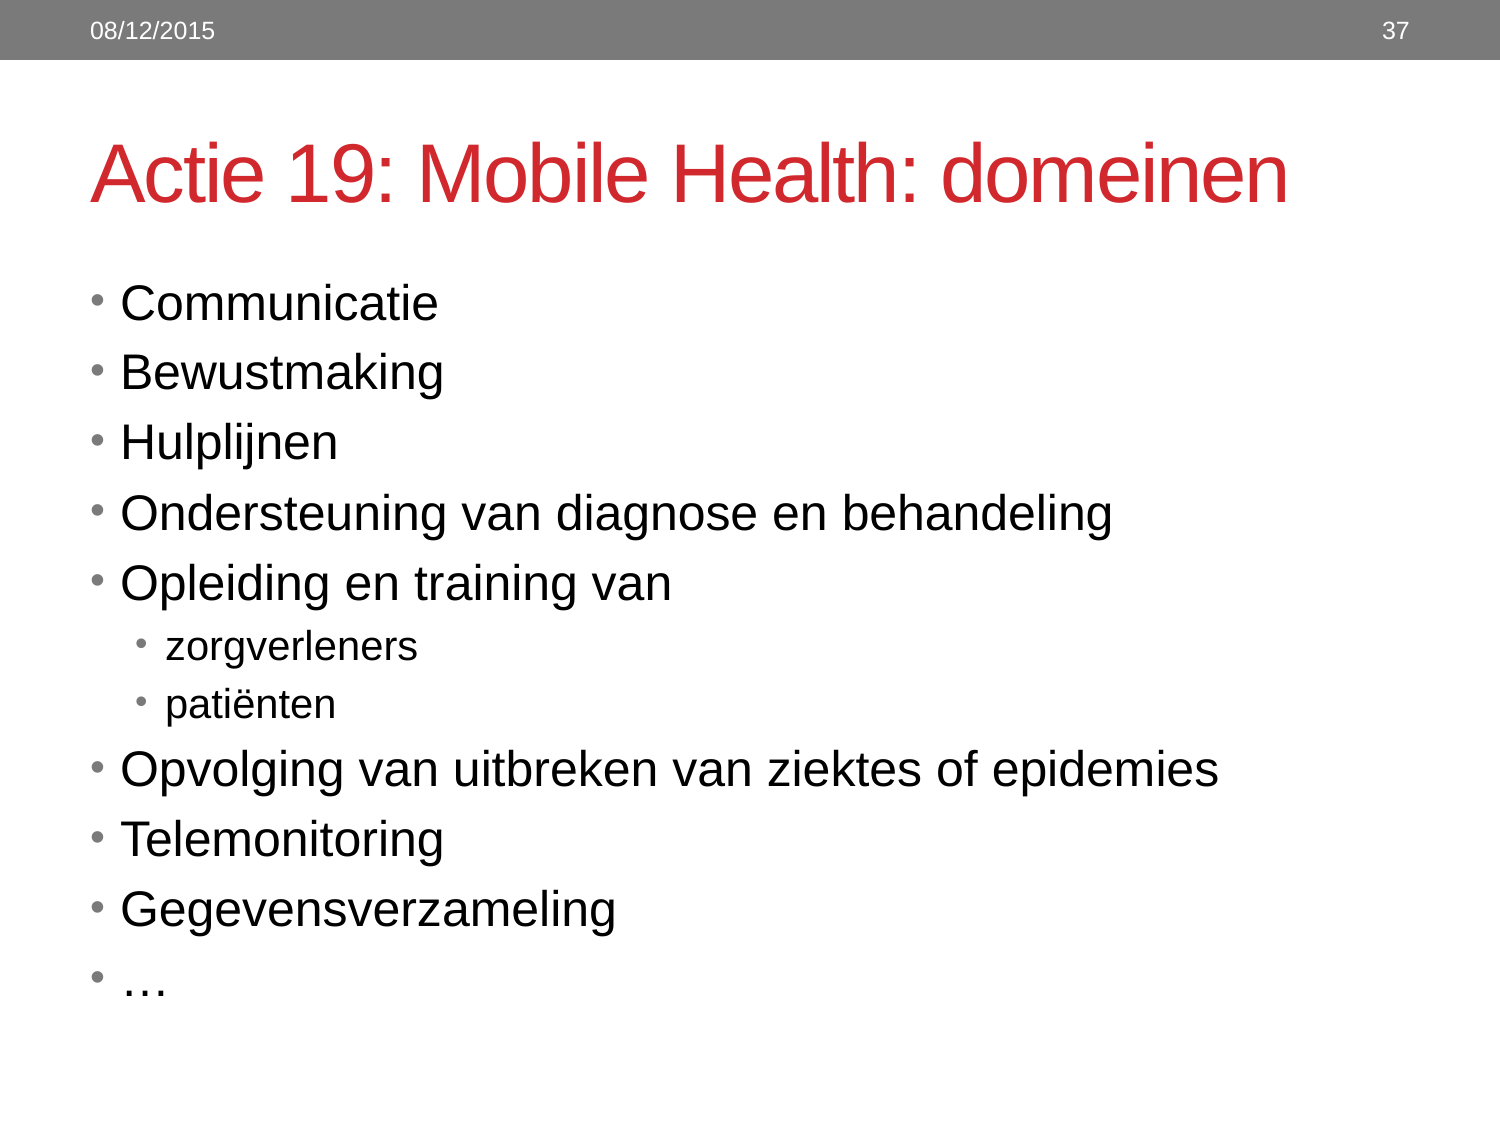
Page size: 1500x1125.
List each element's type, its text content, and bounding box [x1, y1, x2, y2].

list Communicatie Bewustmaking Hulplijnen Ondersteuning van diagnose en behandeling Opleiding en training van zorgverleners patiënten Opvolging van uitbreken van ziektes of epidemies Telemonitoring Gegevensverzameling … [75, 262, 1425, 1063]
title Actie 19: Mobile Health: domeinen [75, 87, 1425, 250]
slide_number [75, 3, 550, 57]
slide_number 37 [1250, 3, 1425, 57]
